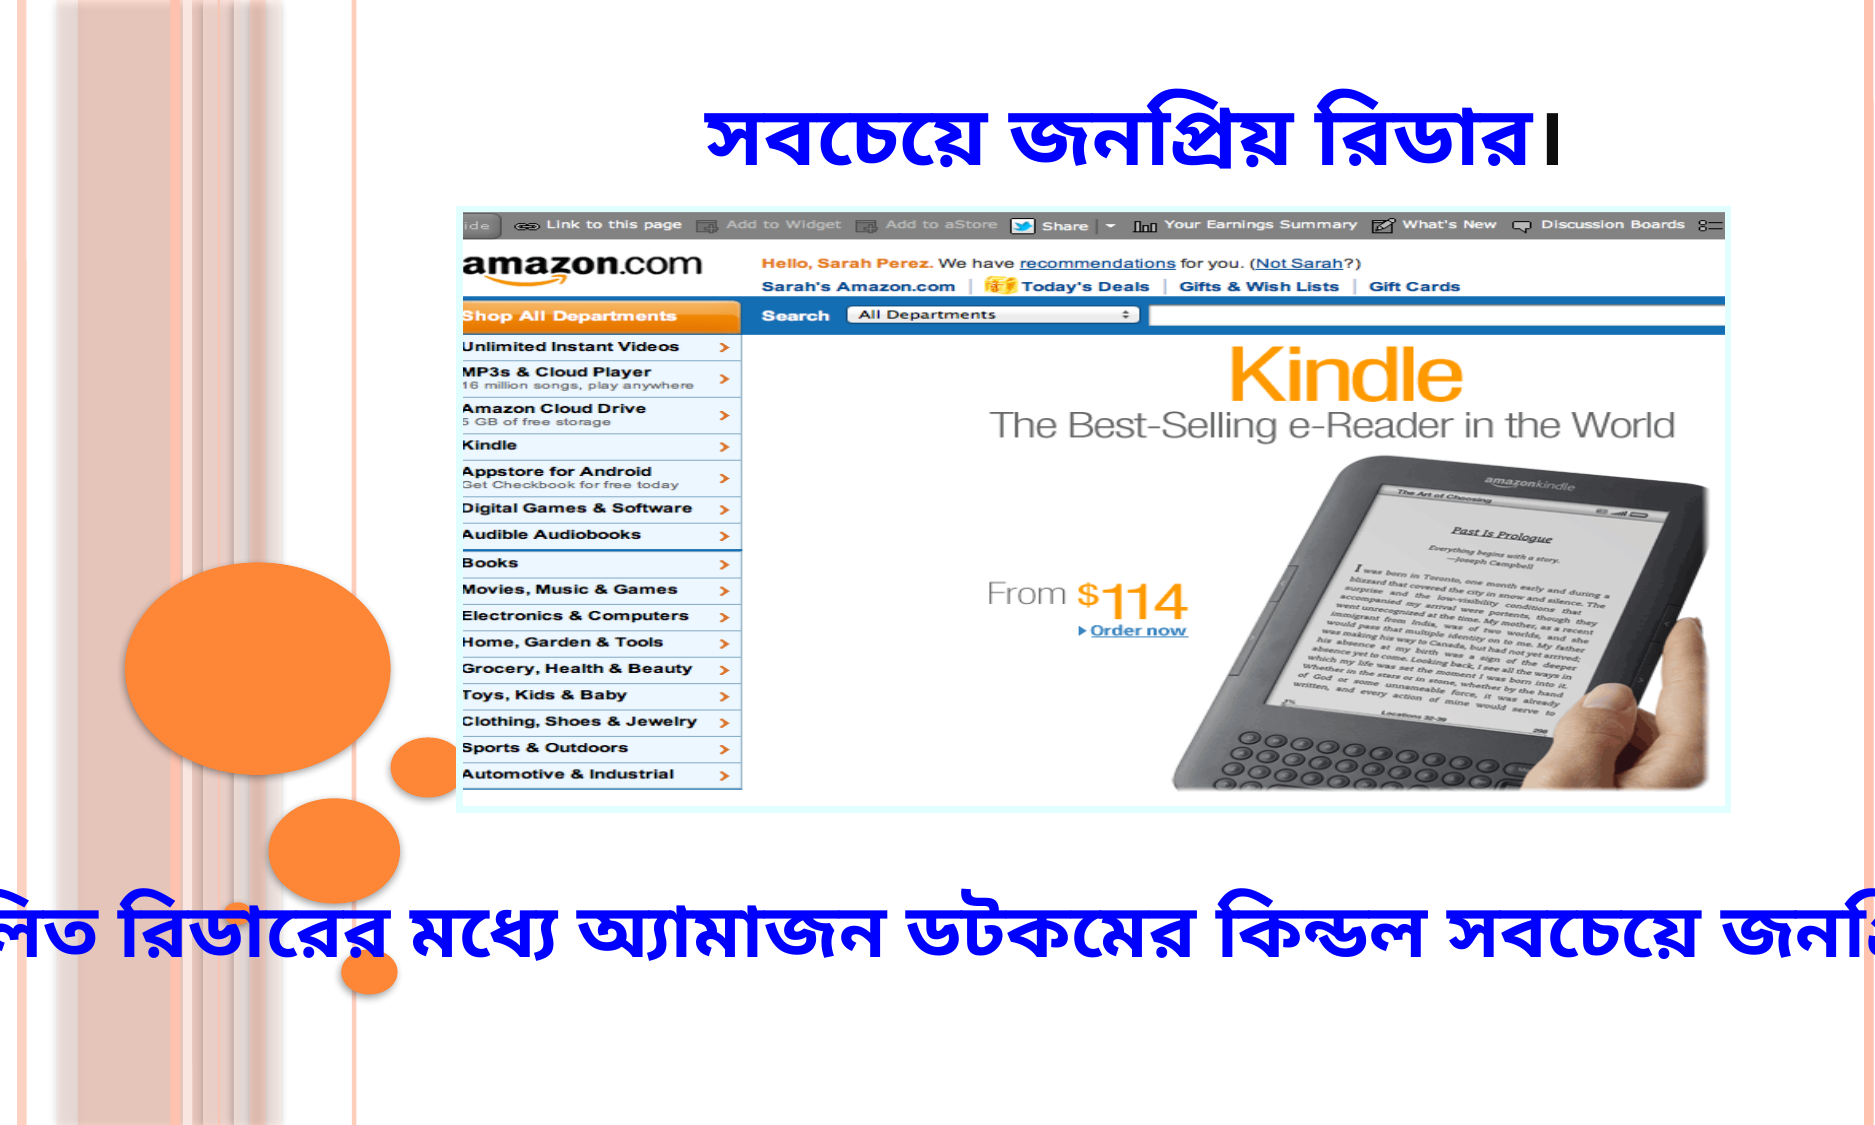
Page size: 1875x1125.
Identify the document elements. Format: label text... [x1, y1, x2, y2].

text_box সবচেয়ে জনপ্রিয় রিডার। [691, 75, 1581, 190]
text_box প্রচলিত রিডারের মধ্যে অ্যামাজন ডটকমের কিন্ডল সবচেয়ে জনপ্রিয়। [0, 874, 1875, 980]
picture [461, 211, 1726, 807]
